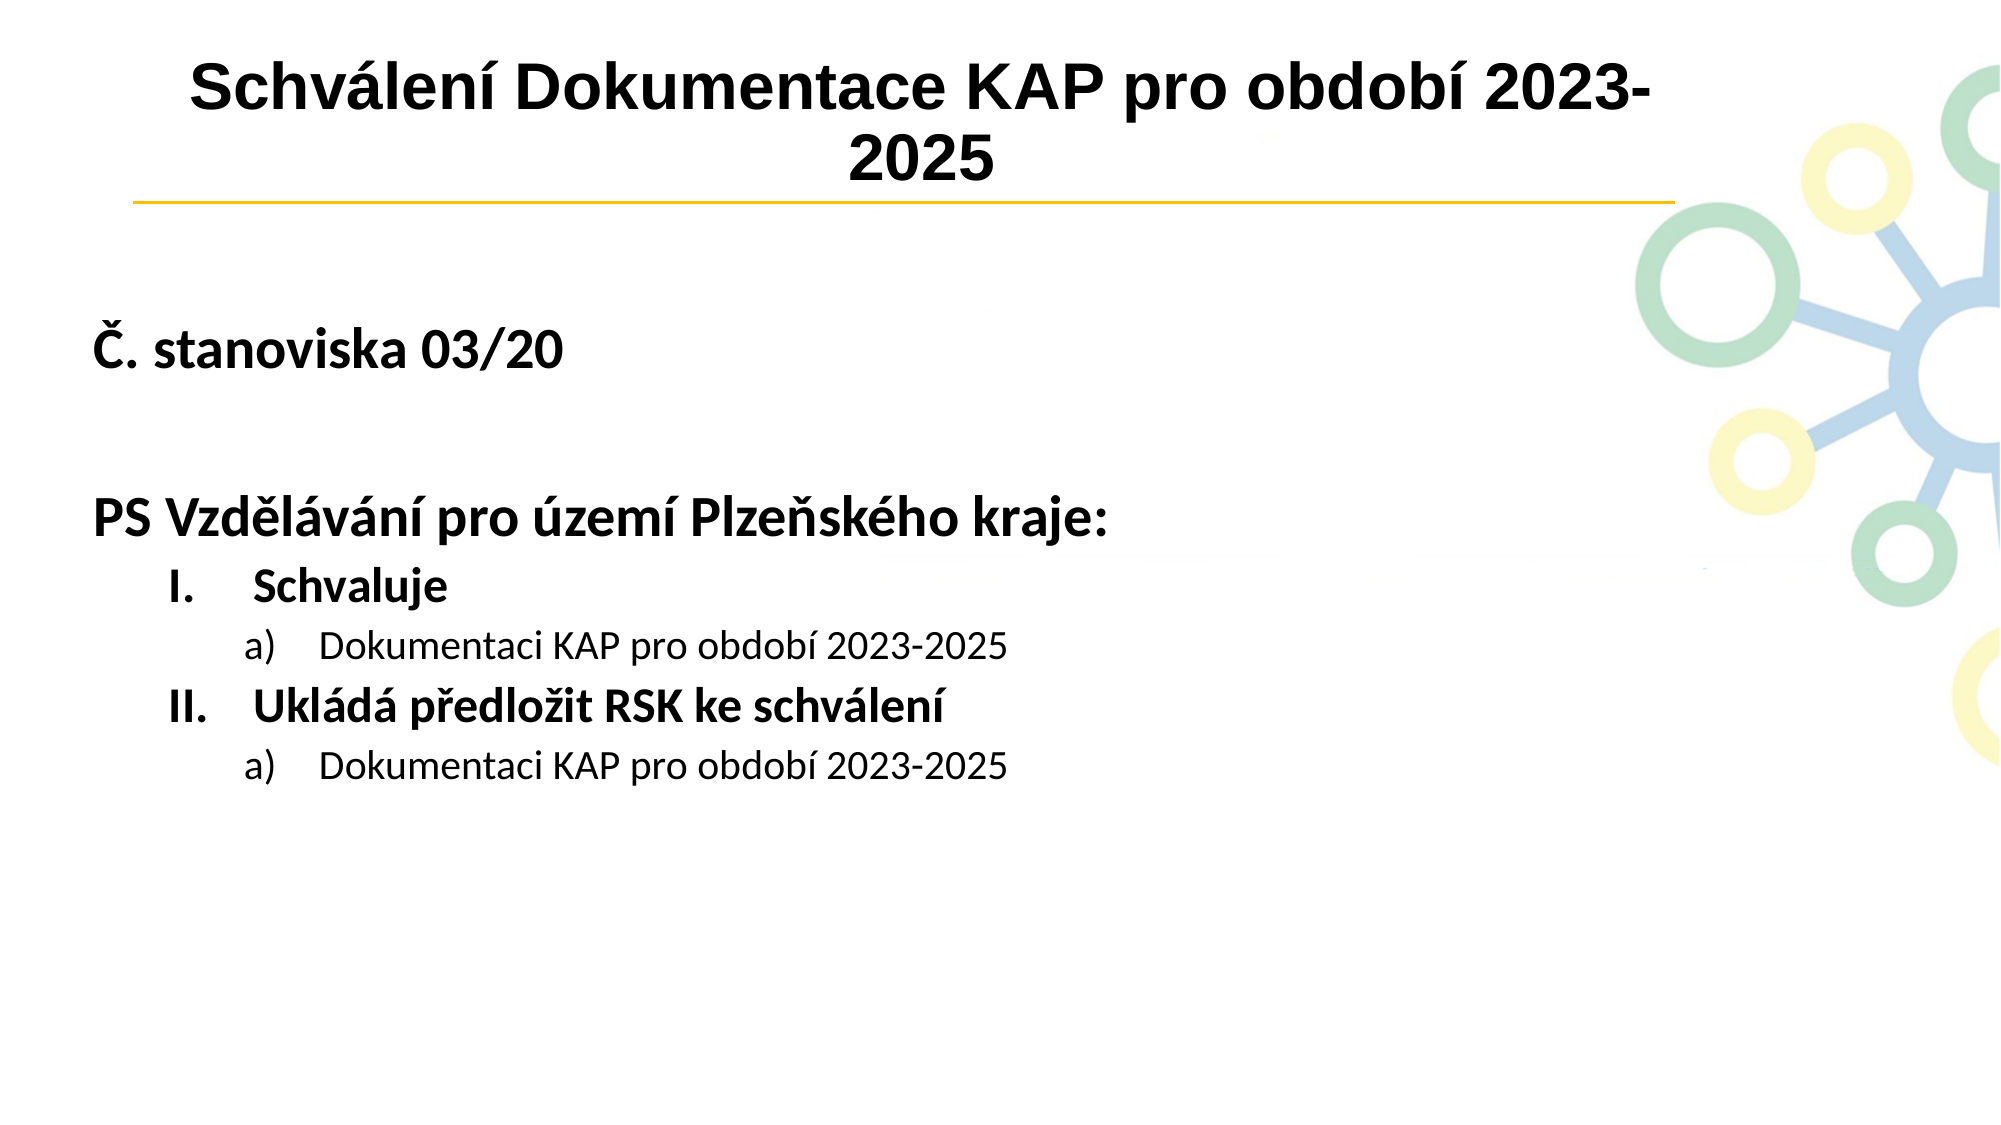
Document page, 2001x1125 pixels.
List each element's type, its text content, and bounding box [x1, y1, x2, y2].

picture [766, 0, 2000, 1125]
title Schválení Dokumentace KAP pro období 2023-2025 [168, 45, 766, 201]
list Č. stanoviska 03/20 PS Vzdělávání pro území Plzeňského kraje: Schvaluje Dokumentaci KAP pro období 2023-2025 Ukládá předložit RSK ke schválení Dokumentaci KAP pro období 2023-2025 [78, 240, 766, 1035]
